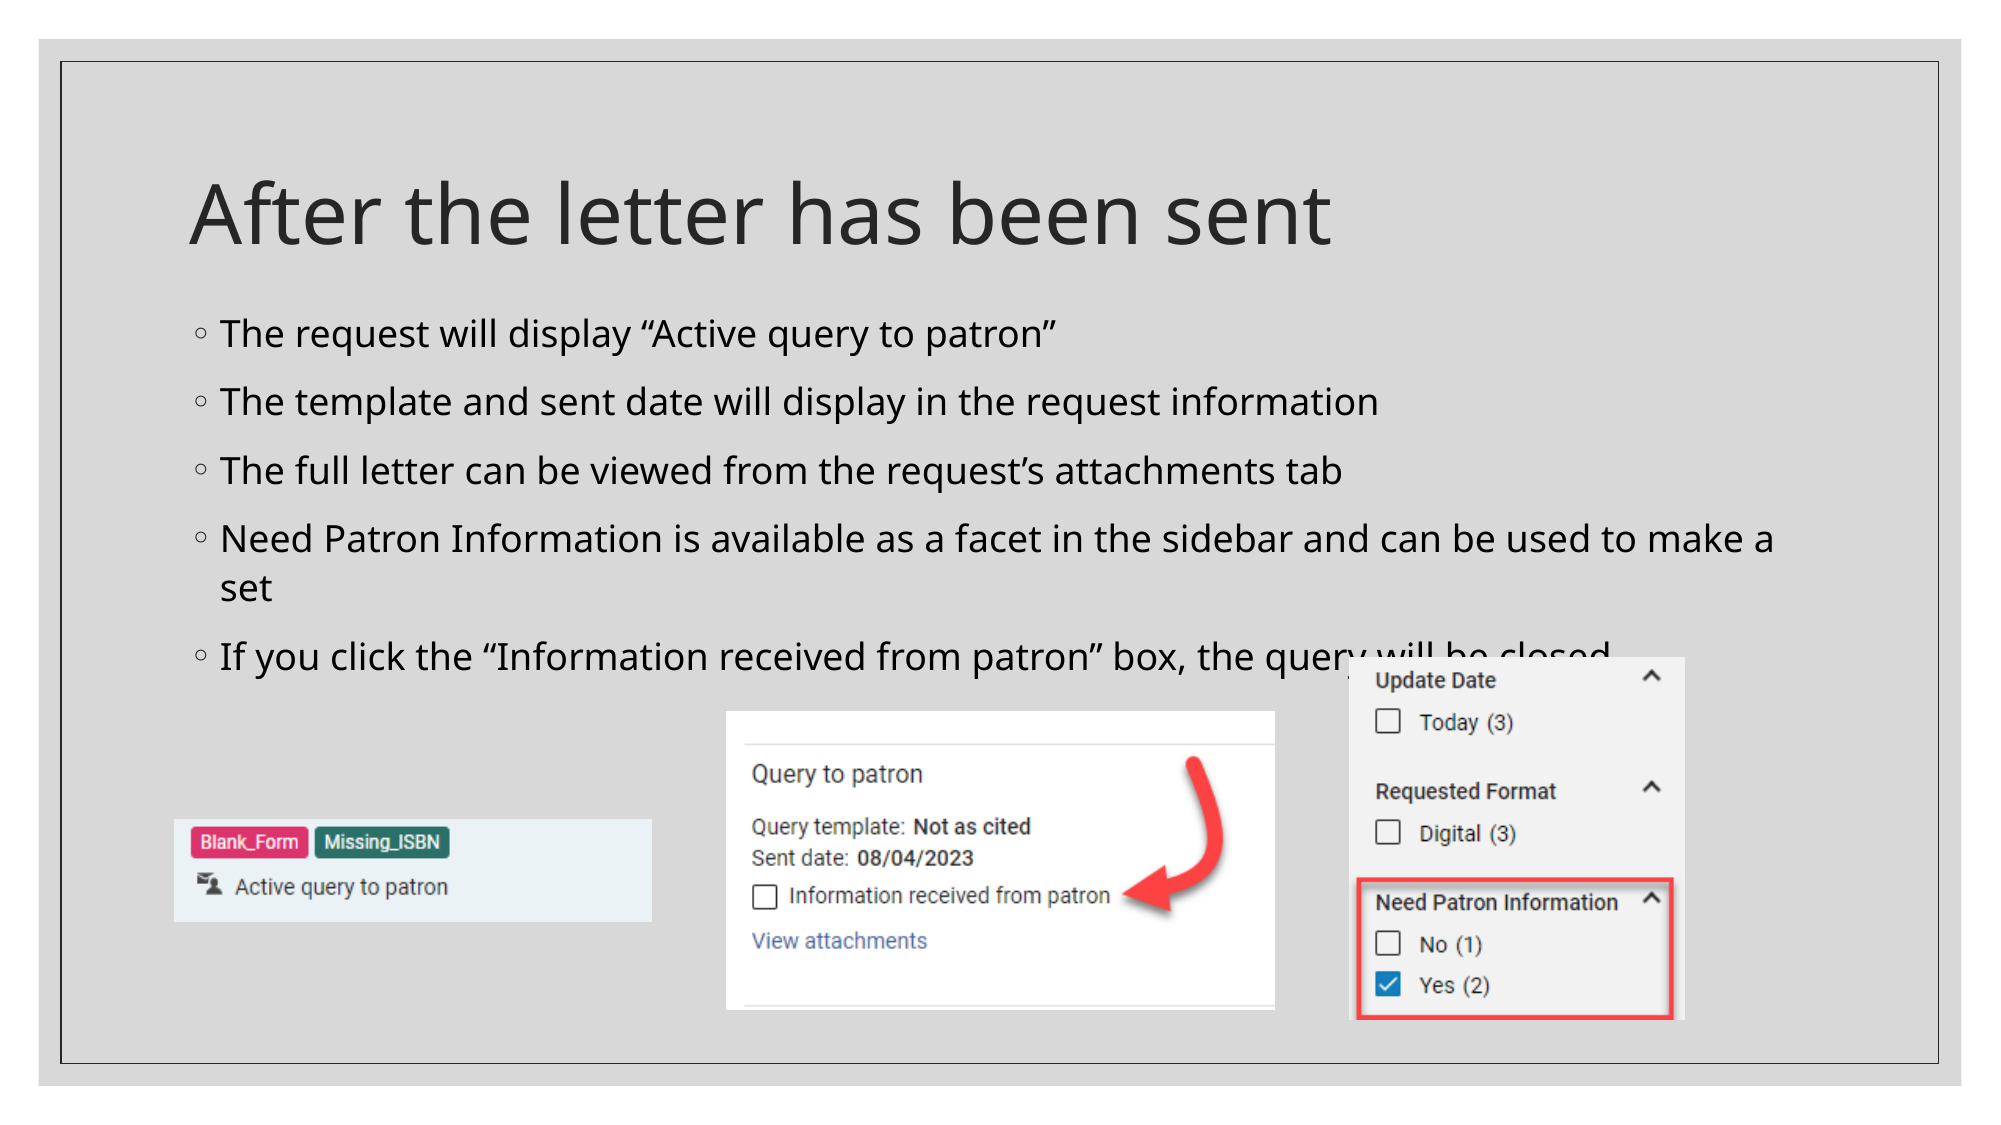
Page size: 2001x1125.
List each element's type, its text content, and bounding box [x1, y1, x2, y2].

list The request will display “Active query to patron” The template and sent date will display in the request information The full letter can be viewed from the request’s attachments tab Need Patron Information is available as a facet in the sidebar and can be used to make a set If you click the “Information received from patron” box, the query will be closed [174, 298, 1825, 977]
title After the letter has been sent [174, 105, 1825, 298]
picture [726, 711, 1275, 1010]
picture [174, 819, 652, 922]
picture [1349, 657, 1685, 1020]
